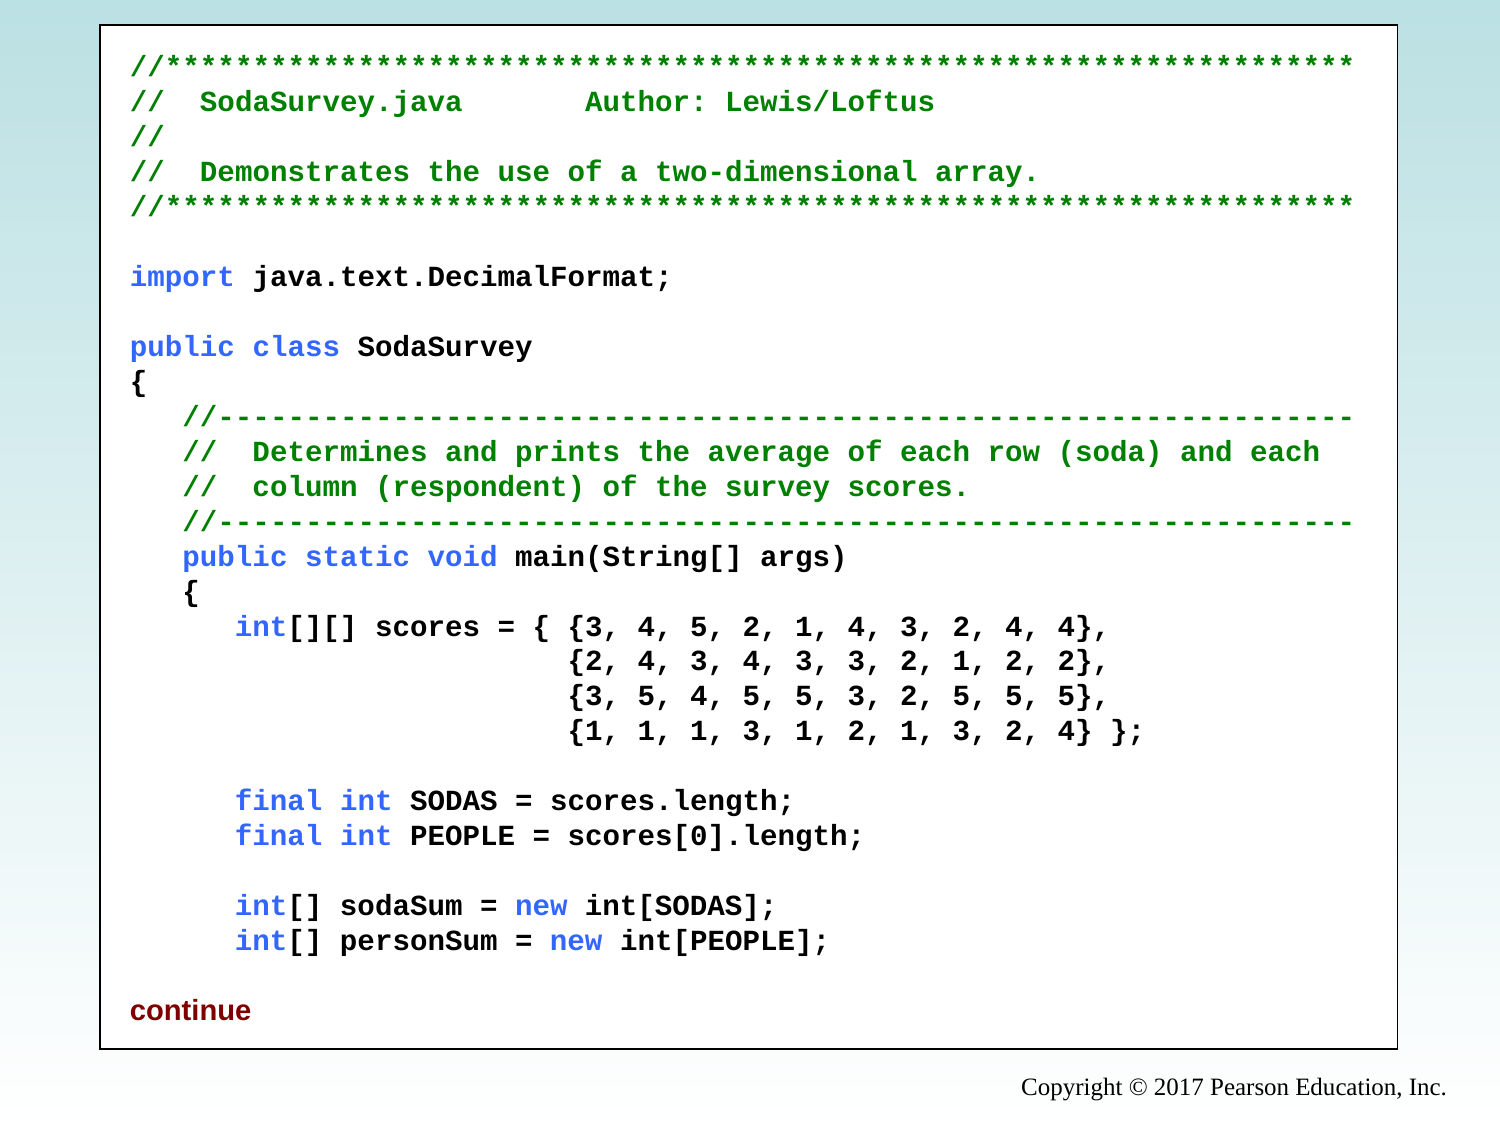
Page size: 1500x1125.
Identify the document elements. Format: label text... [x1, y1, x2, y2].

text_box //******************************************************************** // SodaSurvey.java Author: Lewis/Loftus // // Demonstrates the use of a two-dimensional array. //******************************************************************** import java.text.DecimalFormat; public class SodaSurvey { //----------------------------------------------------------------- // Determines and prints the average of each row (soda) and each // column (respondent) of the survey scores. //----------------------------------------------------------------- public static void main(String[] args) { int[][] scores = { {3, 4, 5, 2, 1, 4, 3, 2, 4, 4}, {2, 4, 3, 4, 3, 3, 2, 1, 2, 2}, {3, 5, 4, 5, 5, 3, 2, 5, 5, 5}, {1, 1, 1, 3, 1, 2, 1, 3, 2, 4} }; final int SODAS = scores.length; final int PEOPLE = scores[0].length; int[] sodaSum = new int[SODAS]; int[] personSum = new int[PEOPLE]; continue [99, 24, 1398, 1049]
footer Copyright © 2017 Pearson Education, Inc. [549, 1062, 1463, 1114]
